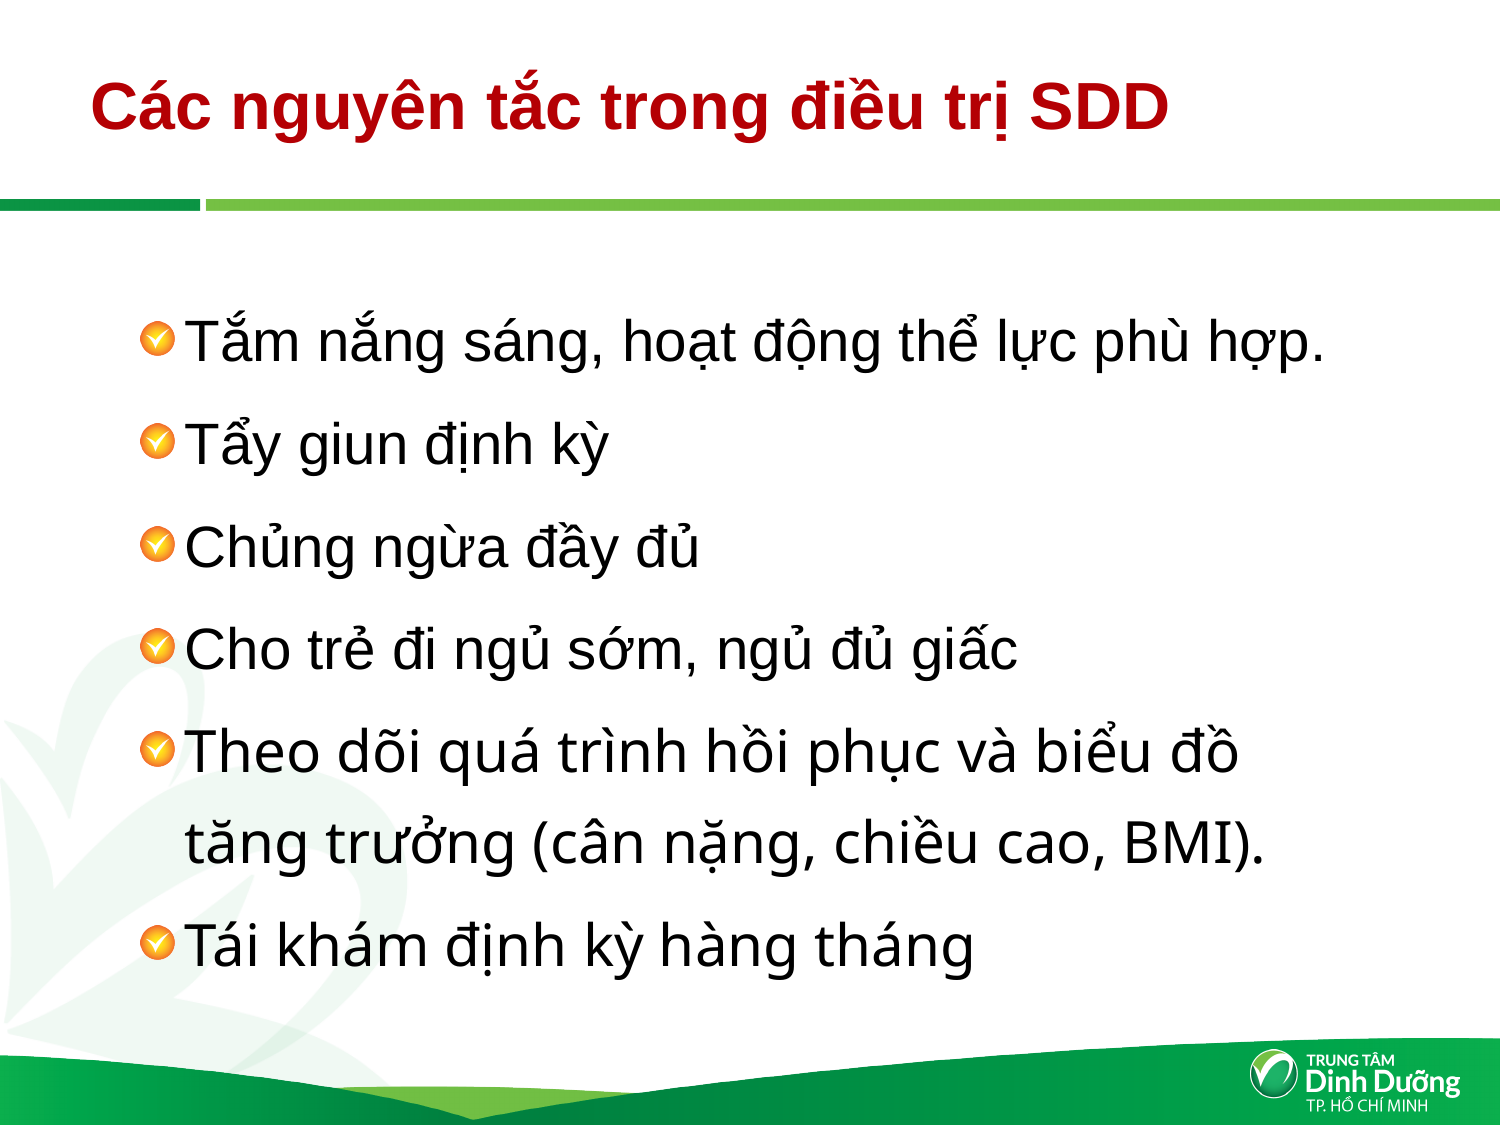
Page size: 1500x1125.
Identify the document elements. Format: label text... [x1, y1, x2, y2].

list Tắm nắng sáng, hoạt động thể lực phù hợp. Tẩy giun định kỳ Chủng ngừa đầy đủ Cho trẻ đi ngủ sớm, ngủ đủ giấc Theo dõi quá trình hồi phục và biểu đồ tăng trưởng (cân nặng, chiều cao, BMI). Tái khám định kỳ hàng tháng [124, 274, 1376, 1013]
picture [140, 526, 175, 562]
picture [140, 423, 175, 459]
picture [140, 731, 175, 767]
picture [0, 199, 1500, 211]
picture [140, 925, 175, 960]
picture [0, 633, 1500, 1125]
picture [140, 321, 175, 356]
title Các nguyên tắc trong điều trị SDD [74, 37, 1413, 151]
picture [140, 628, 175, 664]
